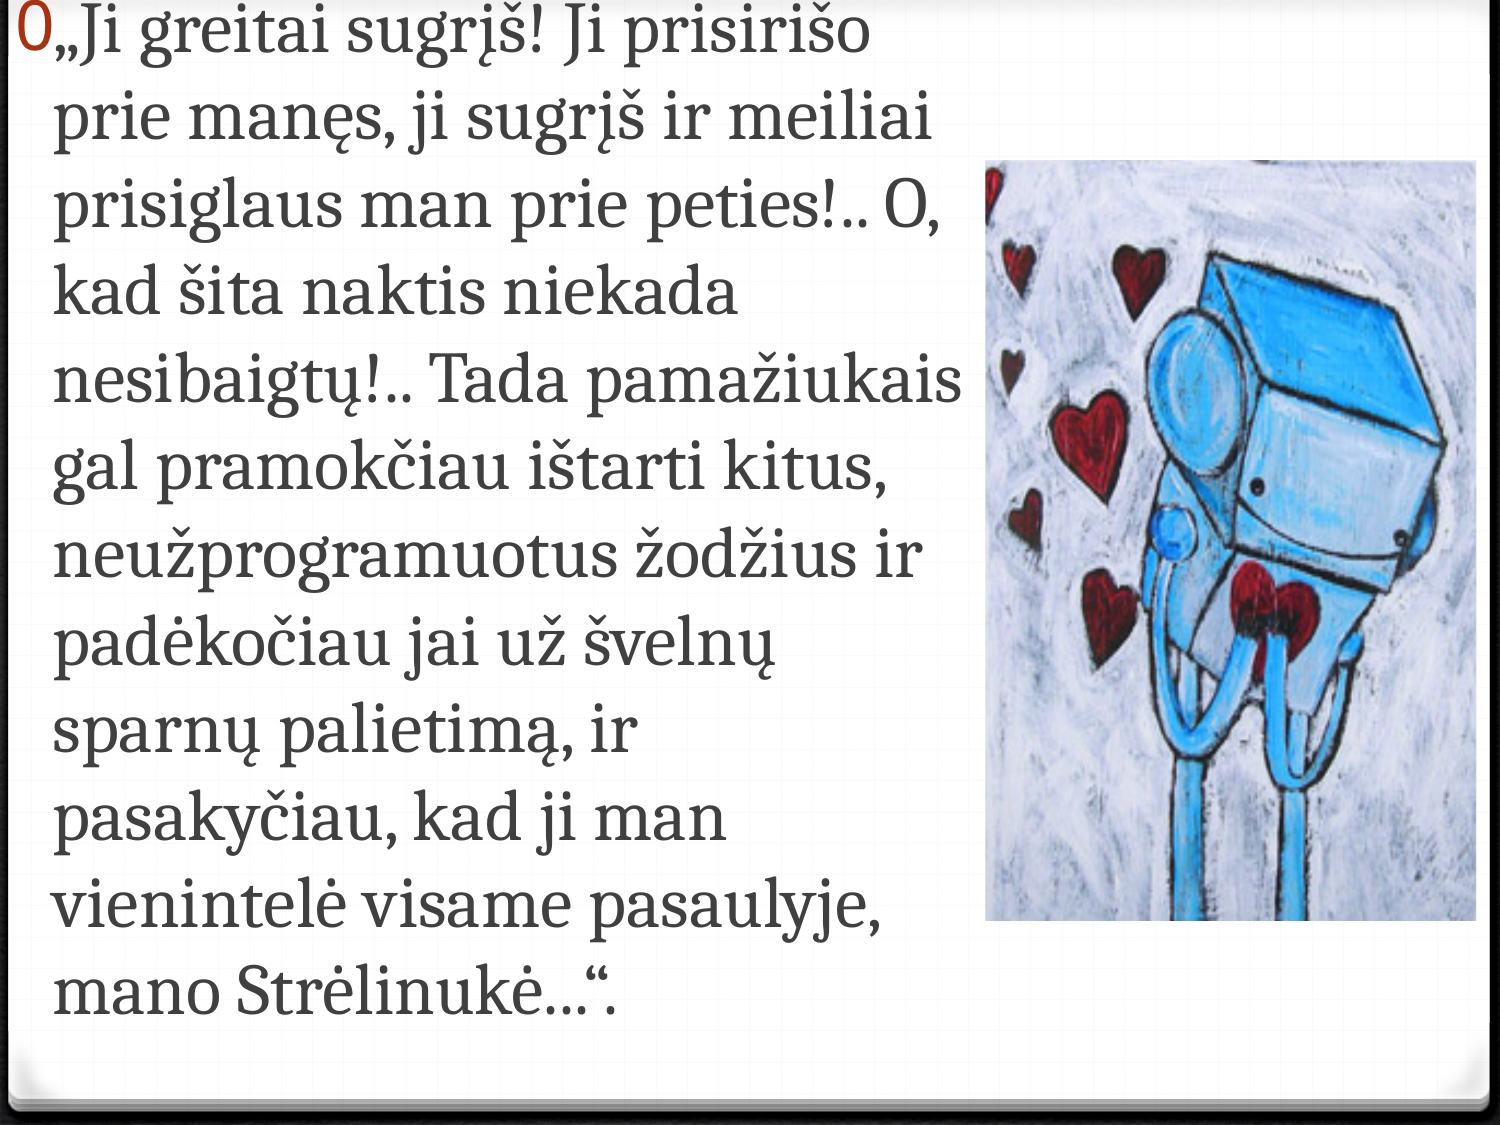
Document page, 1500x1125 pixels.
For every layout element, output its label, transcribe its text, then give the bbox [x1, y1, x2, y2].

picture [0, 0, 1500, 1125]
list „Ji greitai sugrįš! Ji prisirišo prie manęs, ji sugrįš ir meiliai prisiglaus man prie peties!.. O, kad šita naktis niekada nesibaigtų!.. Tada pamažiukais gal pramokčiau ištarti kitus, neužprogramuotus žodžius ir padėkočiau jai už švelnų sparnų palietimą, ir pasakyčiau, kad ji man vienintelė visame pasaulyje, mano Strėlinukė...“. [0, 0, 992, 1066]
